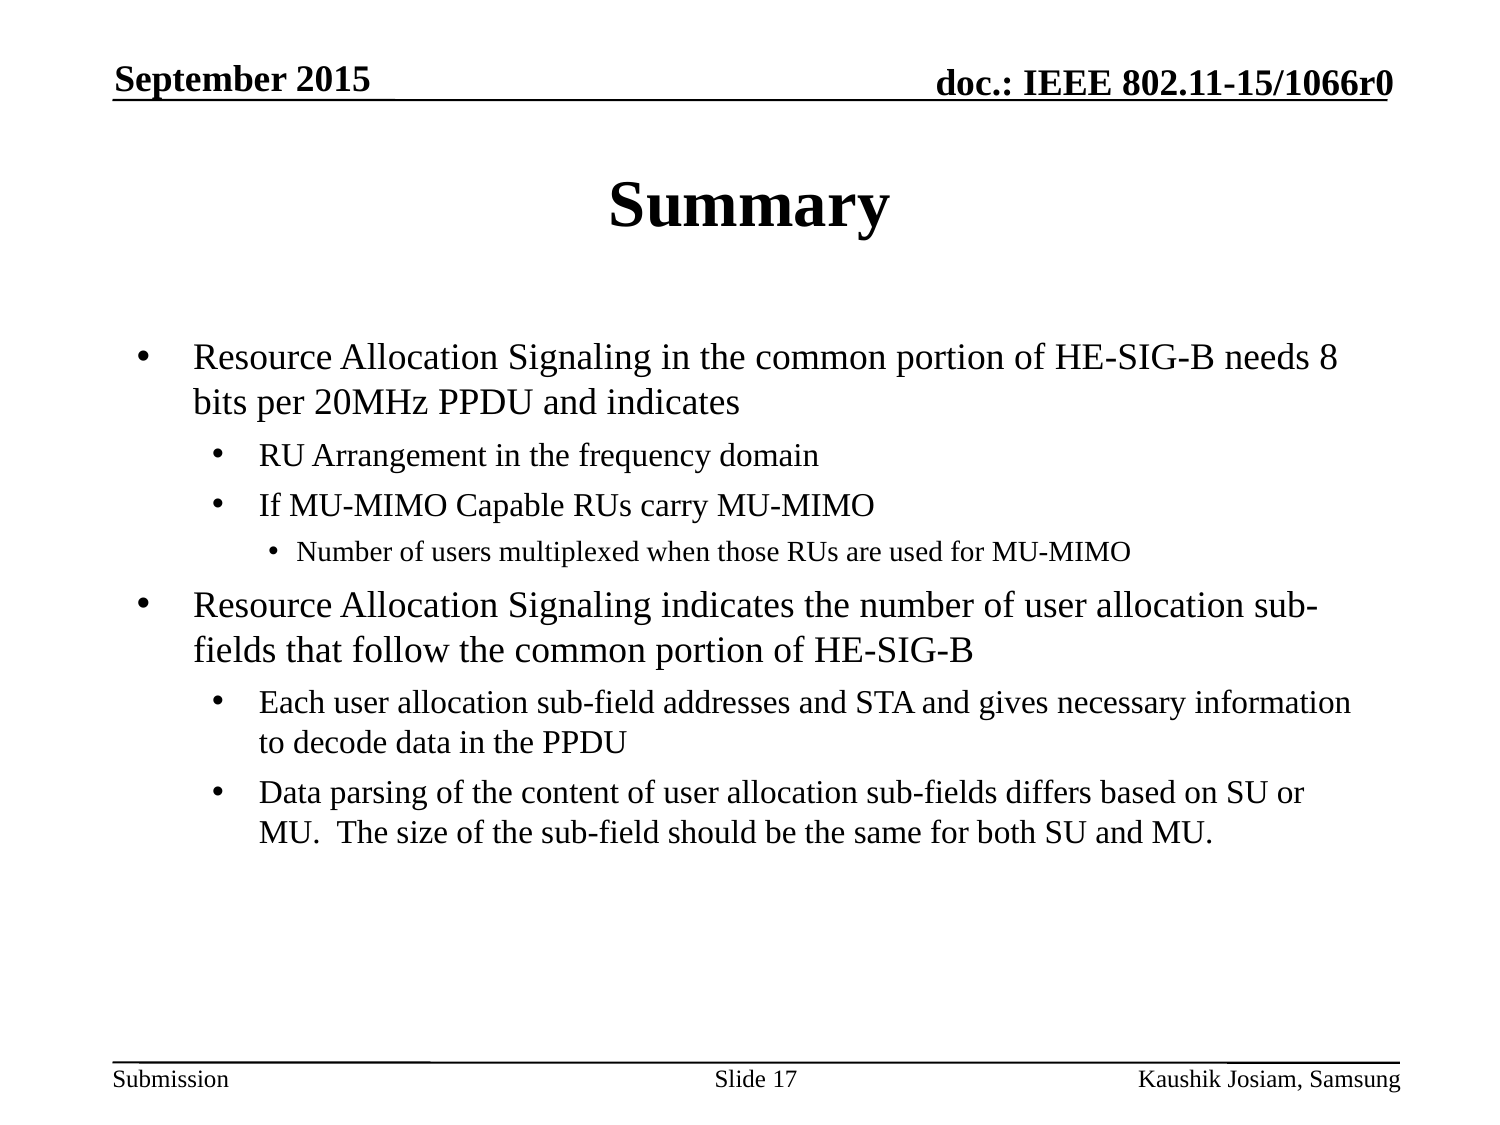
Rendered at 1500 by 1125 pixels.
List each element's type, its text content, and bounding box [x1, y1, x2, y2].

title Summary [112, 112, 1388, 288]
footer Kaushik Josiam, Samsung [878, 1061, 1402, 1093]
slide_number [114, 54, 423, 100]
list Resource Allocation Signaling in the common portion of HE-SIG-B needs 8 bits per 20MHz PPDU and indicates RU Arrangement in the frequency domain If MU-MIMO Capable RUs carry MU-MIMO Number of users multiplexed when those RUs are used for MU-MIMO Resource Allocation Signaling indicates the number of user allocation sub-fields that follow the common portion of HE-SIG-B Each user allocation sub-field addresses and STA and gives necessary information to decode data in the PPDU Data parsing of the content of user allocation sub-fields differs based on SU or MU. The size of the sub-field should be the same for both SU and MU. [112, 324, 1388, 1000]
slide_number Slide 17 [712, 1061, 800, 1123]
